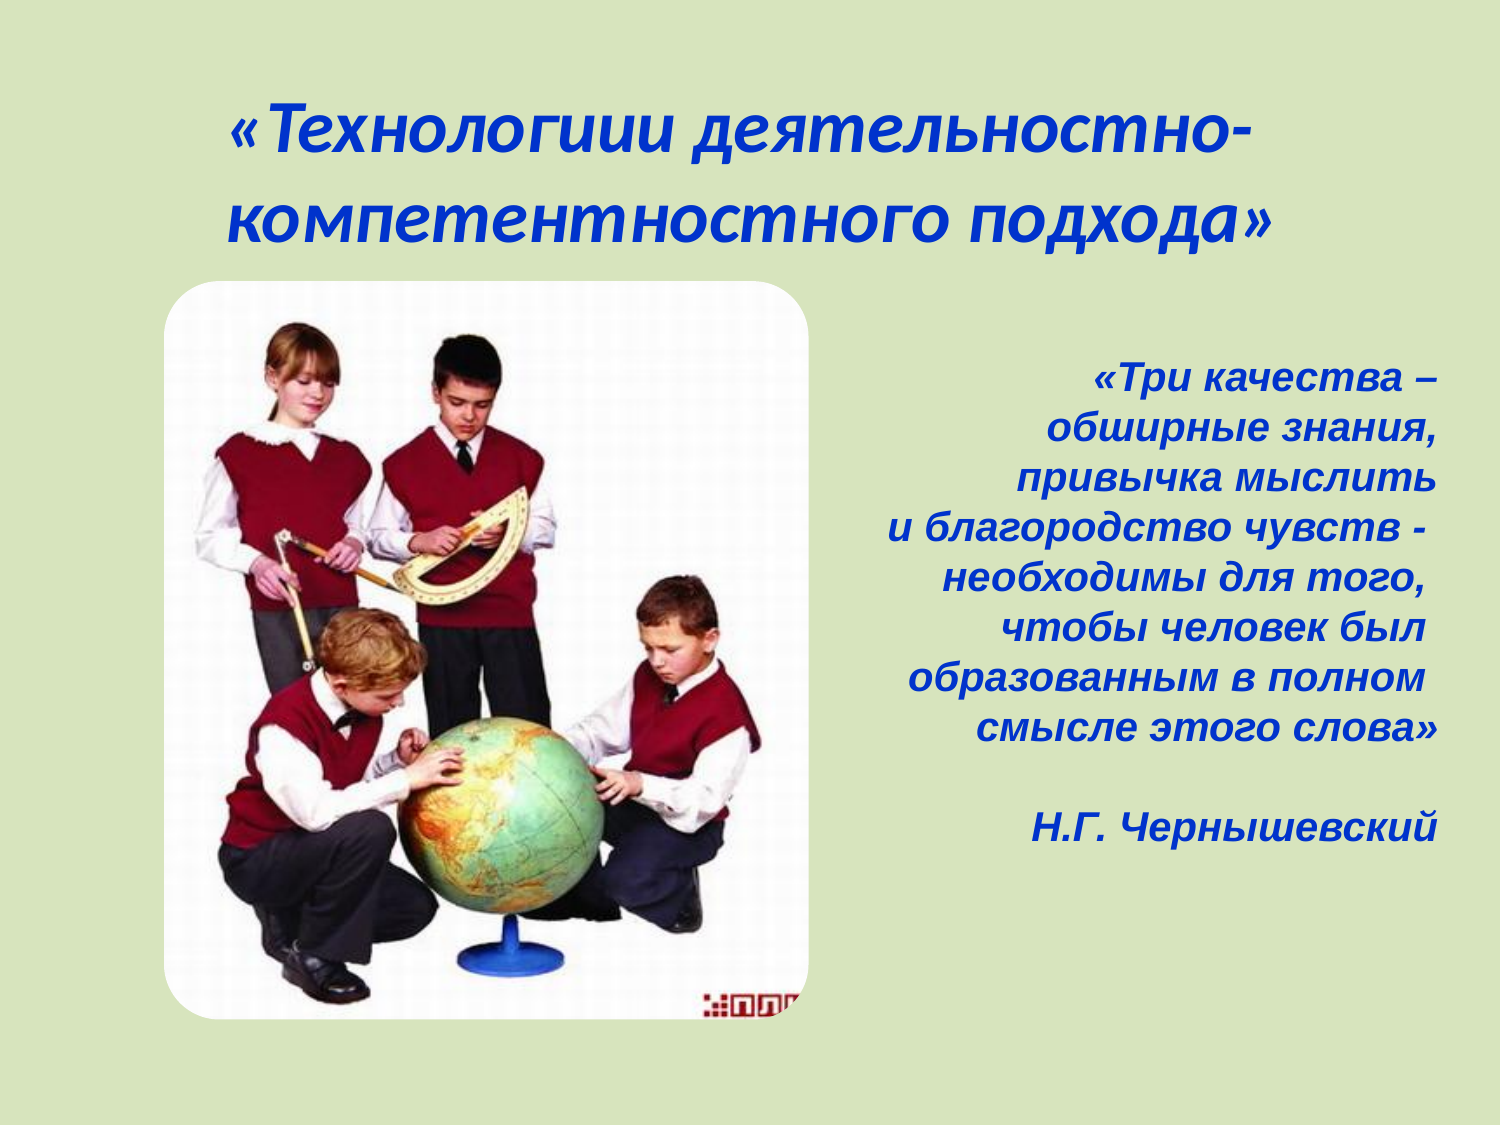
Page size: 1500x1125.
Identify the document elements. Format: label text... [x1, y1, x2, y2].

picture [163, 280, 809, 1020]
text_box «Технологиии деятельностно-компетентностного подхода» [210, 70, 1325, 265]
text_box «Три качества – обширные знания, привычка мыслить и благородство чувств - необходимы для того, чтобы человек был образованным в полном смысле этого слова» Н.Г. Чернышевский [843, 342, 1454, 858]
